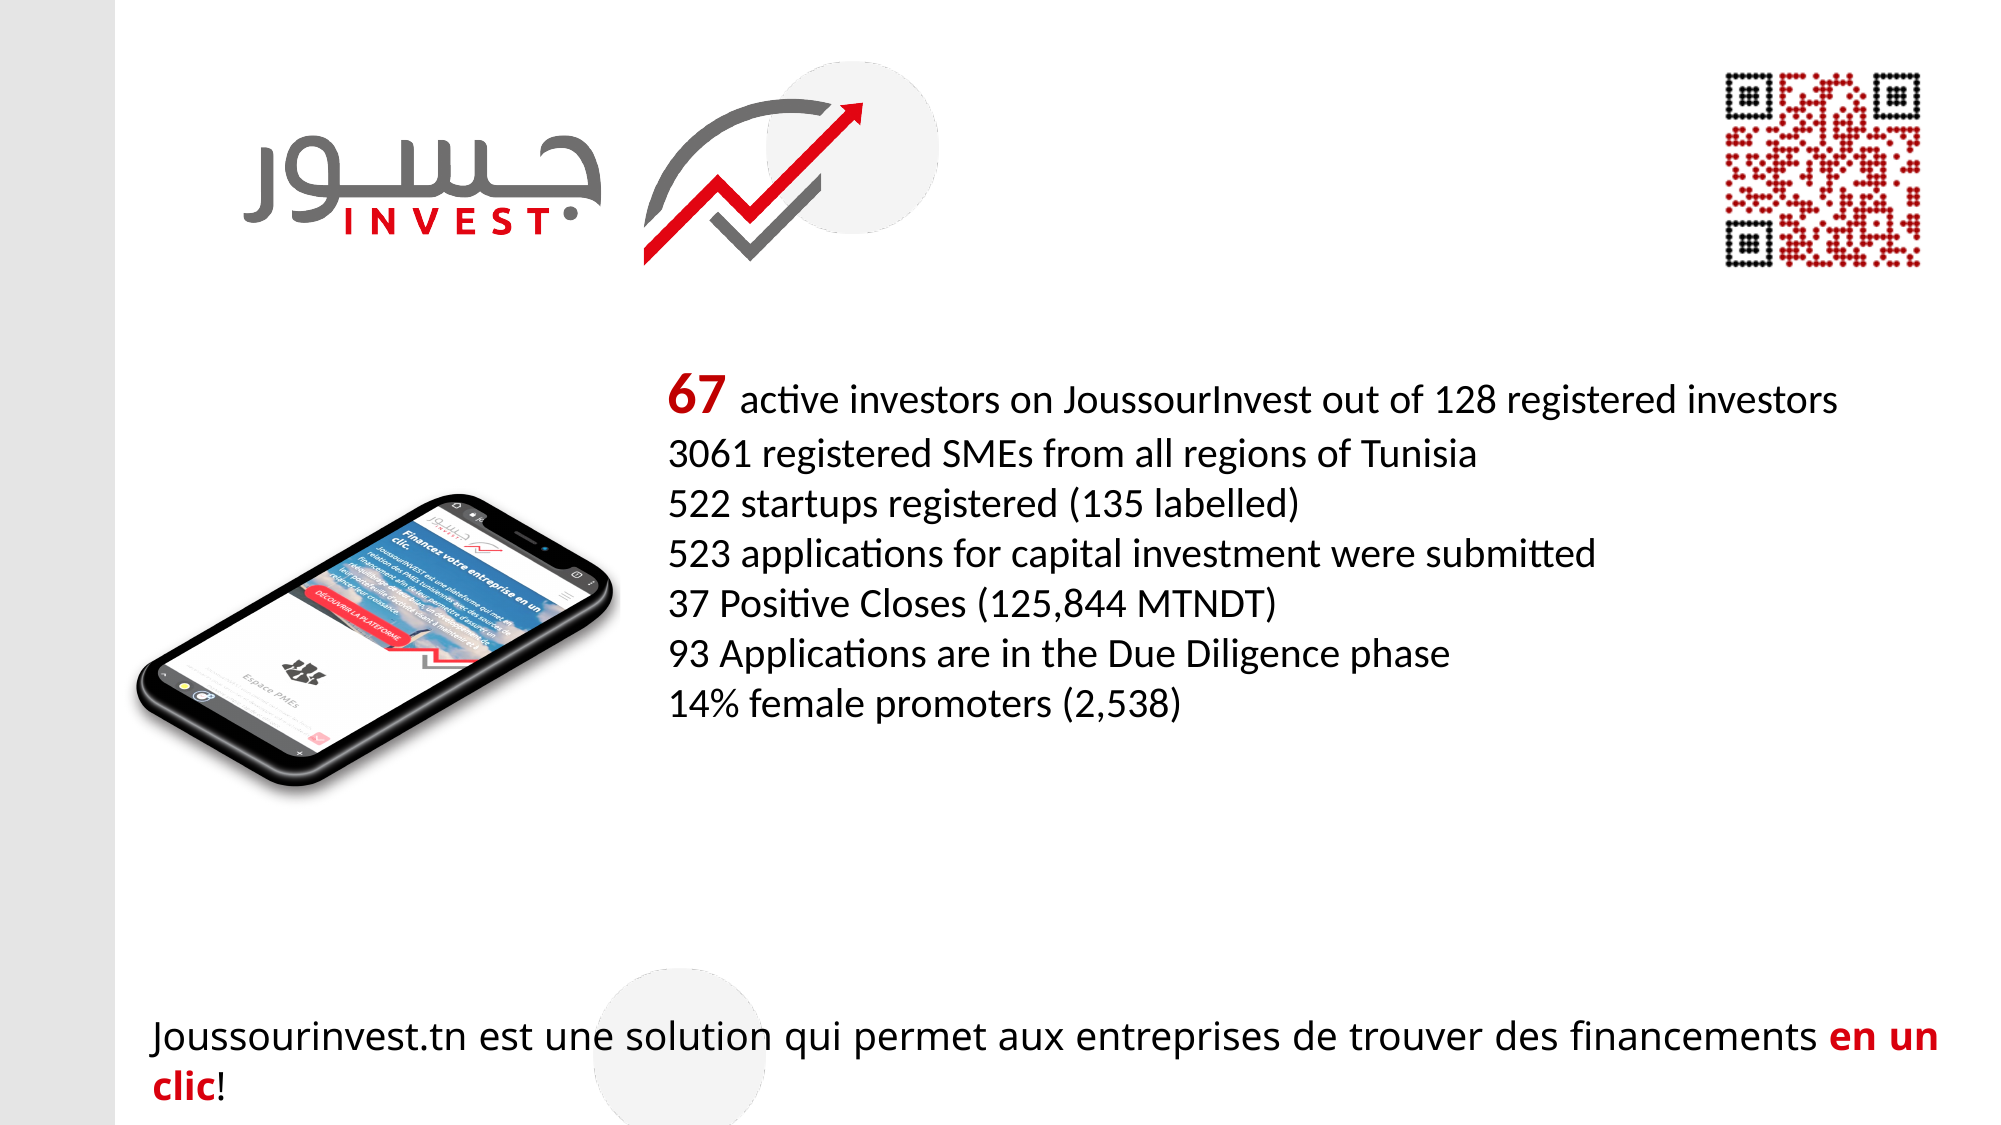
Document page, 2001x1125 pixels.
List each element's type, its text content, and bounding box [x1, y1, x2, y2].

text_box 67 active investors on JoussourInvest out of 128 registered investors 3061 registered SMEs from all regions of Tunisia 522 startups registered (135 labelled) 523 applications for capital investment were submitted 37 Positive Closes (125,844 MTNDT) 93 Applications are in the Due Diligence phase 14% female promoters (2,538) [652, 347, 1898, 733]
picture [119, 467, 621, 809]
picture [593, 968, 766, 1125]
text_box Joussourinvest.tn est une solution qui permet aux entreprises de trouver des financements en un clic! [766, 999, 1960, 1118]
picture [1699, 46, 1947, 294]
picture [0, 0, 115, 1125]
picture [204, 61, 939, 294]
text_box Joussourinvest.tn est une solution qui permet aux entreprises de trouver des financements en un clic! [115, 999, 593, 1118]
